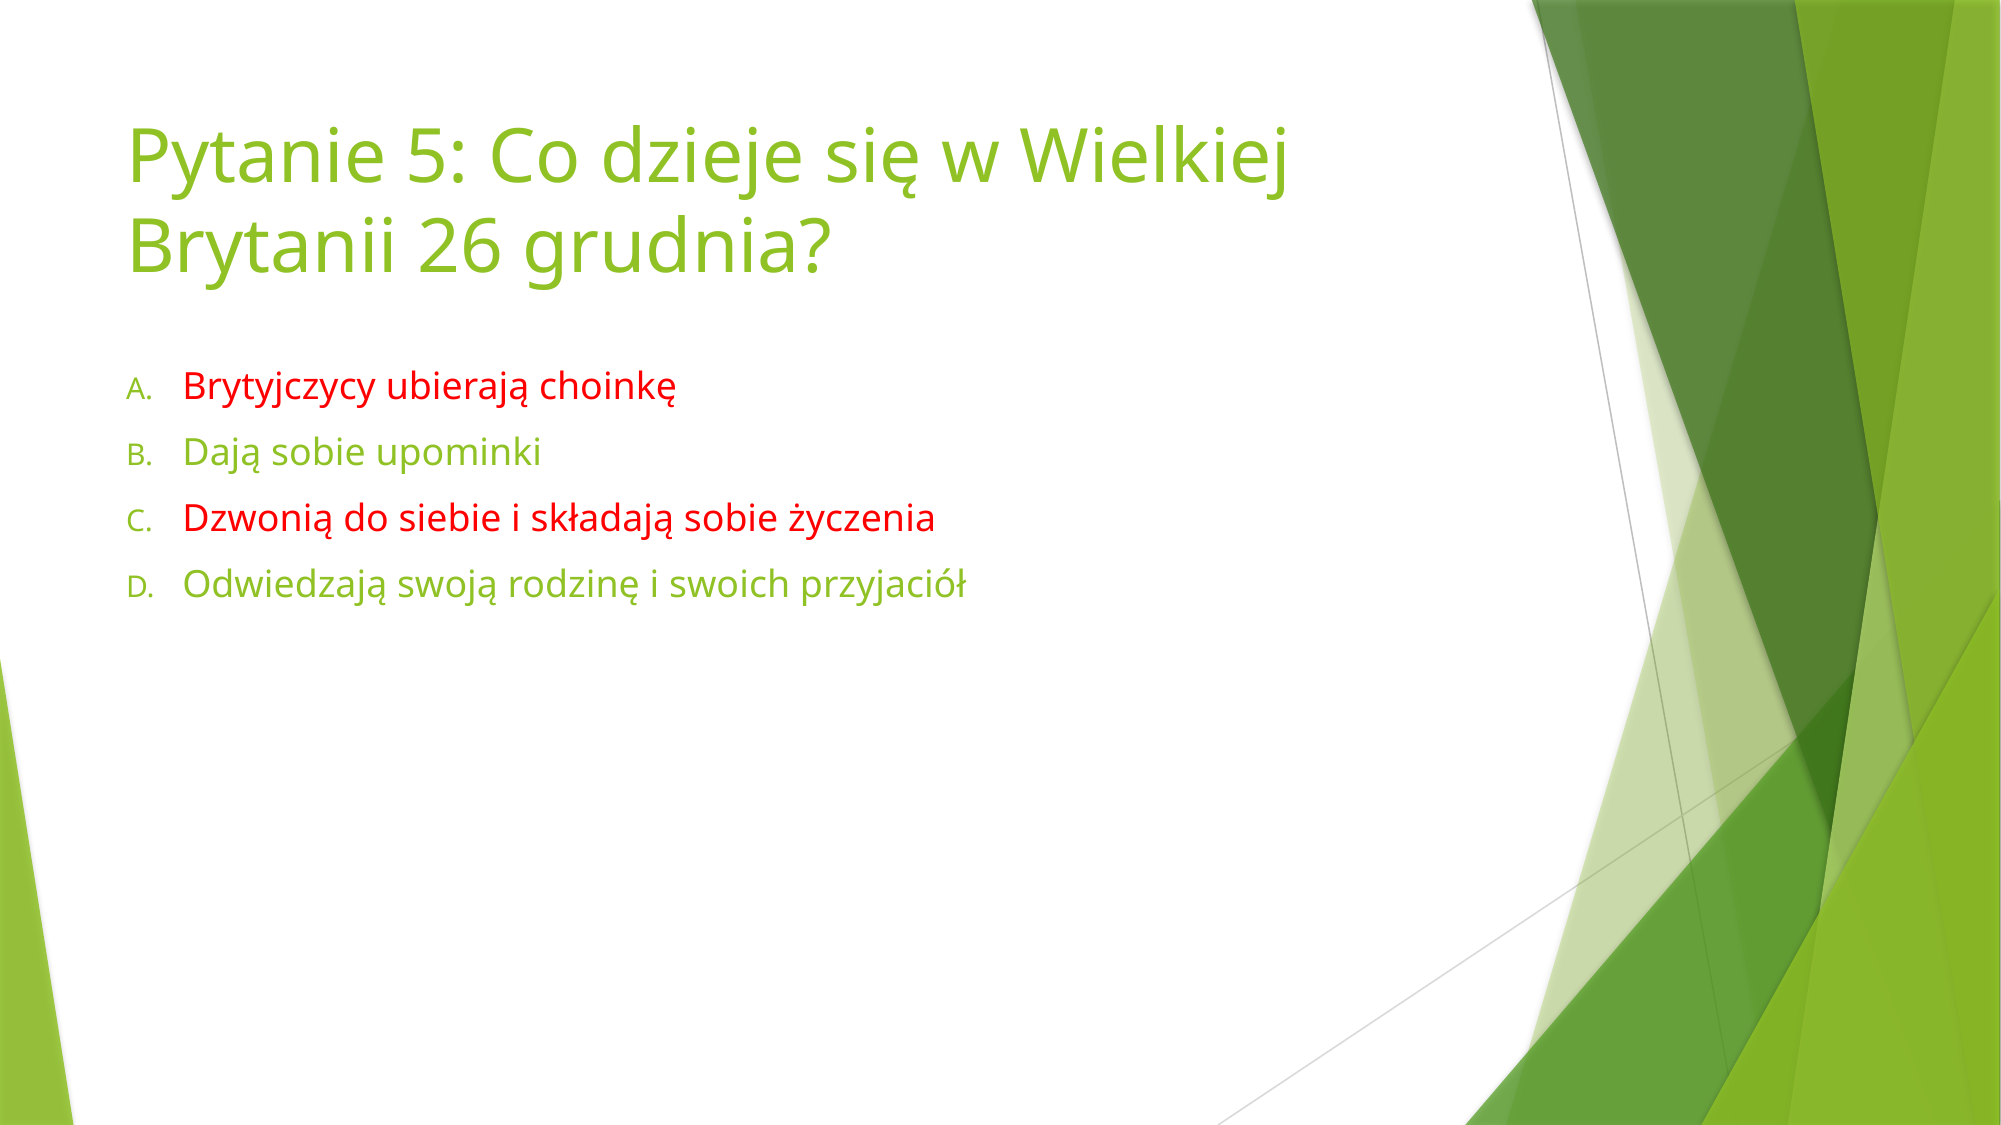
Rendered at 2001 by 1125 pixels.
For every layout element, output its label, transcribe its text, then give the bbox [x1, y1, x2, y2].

title Pytanie 5: Co dzieje się w Wielkiej Brytanii 26 grudnia? [111, 99, 1522, 317]
list Brytyjczycy ubierają choinkę Dają sobie upominki Dzwonią do siebie i składają sobie życzenia Odwiedzają swoją rodzinę i swoich przyjaciół [111, 354, 1522, 992]
